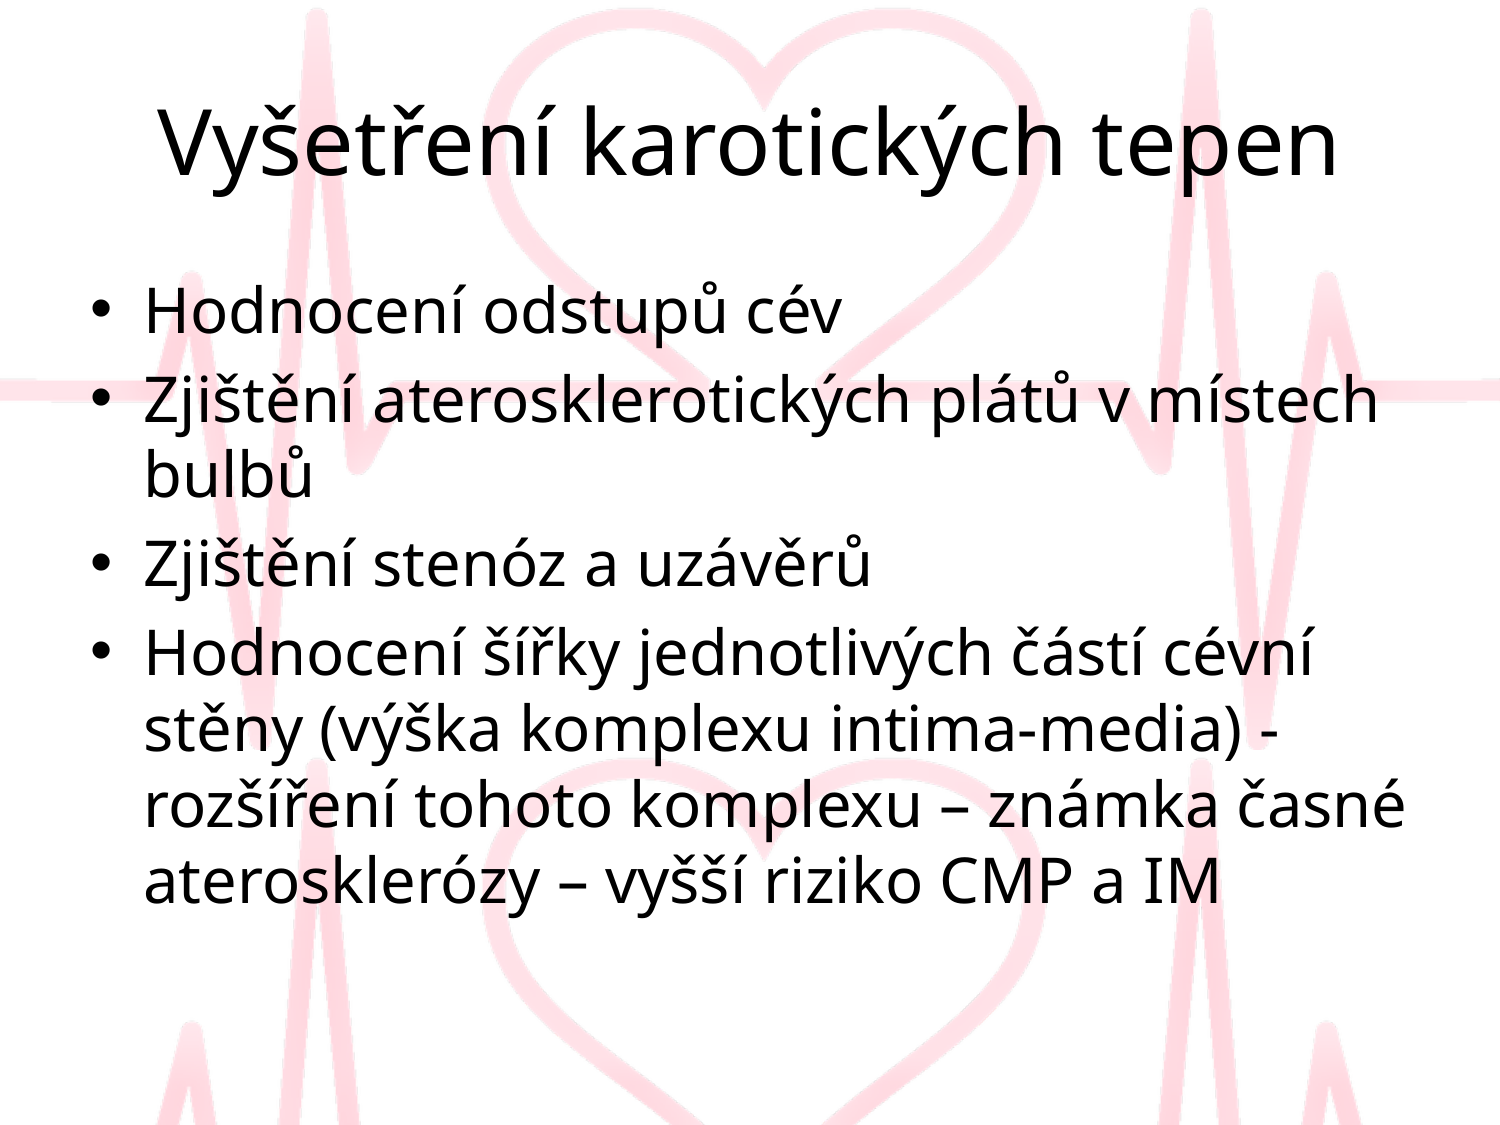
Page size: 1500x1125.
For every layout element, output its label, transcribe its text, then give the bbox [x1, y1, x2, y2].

list Hodnocení odstupů cév Zjištění aterosklerotických plátů v místech bulbů Zjištění stenóz a uzávěrů Hodnocení šířky jednotlivých částí cévní stěny (výška komplexu intima-media) - rozšíření tohoto komplexu – známka časné aterosklerózy – vyšší riziko CMP a IM [75, 262, 1425, 1005]
title Vyšetření karotických tepen [75, 45, 1425, 233]
